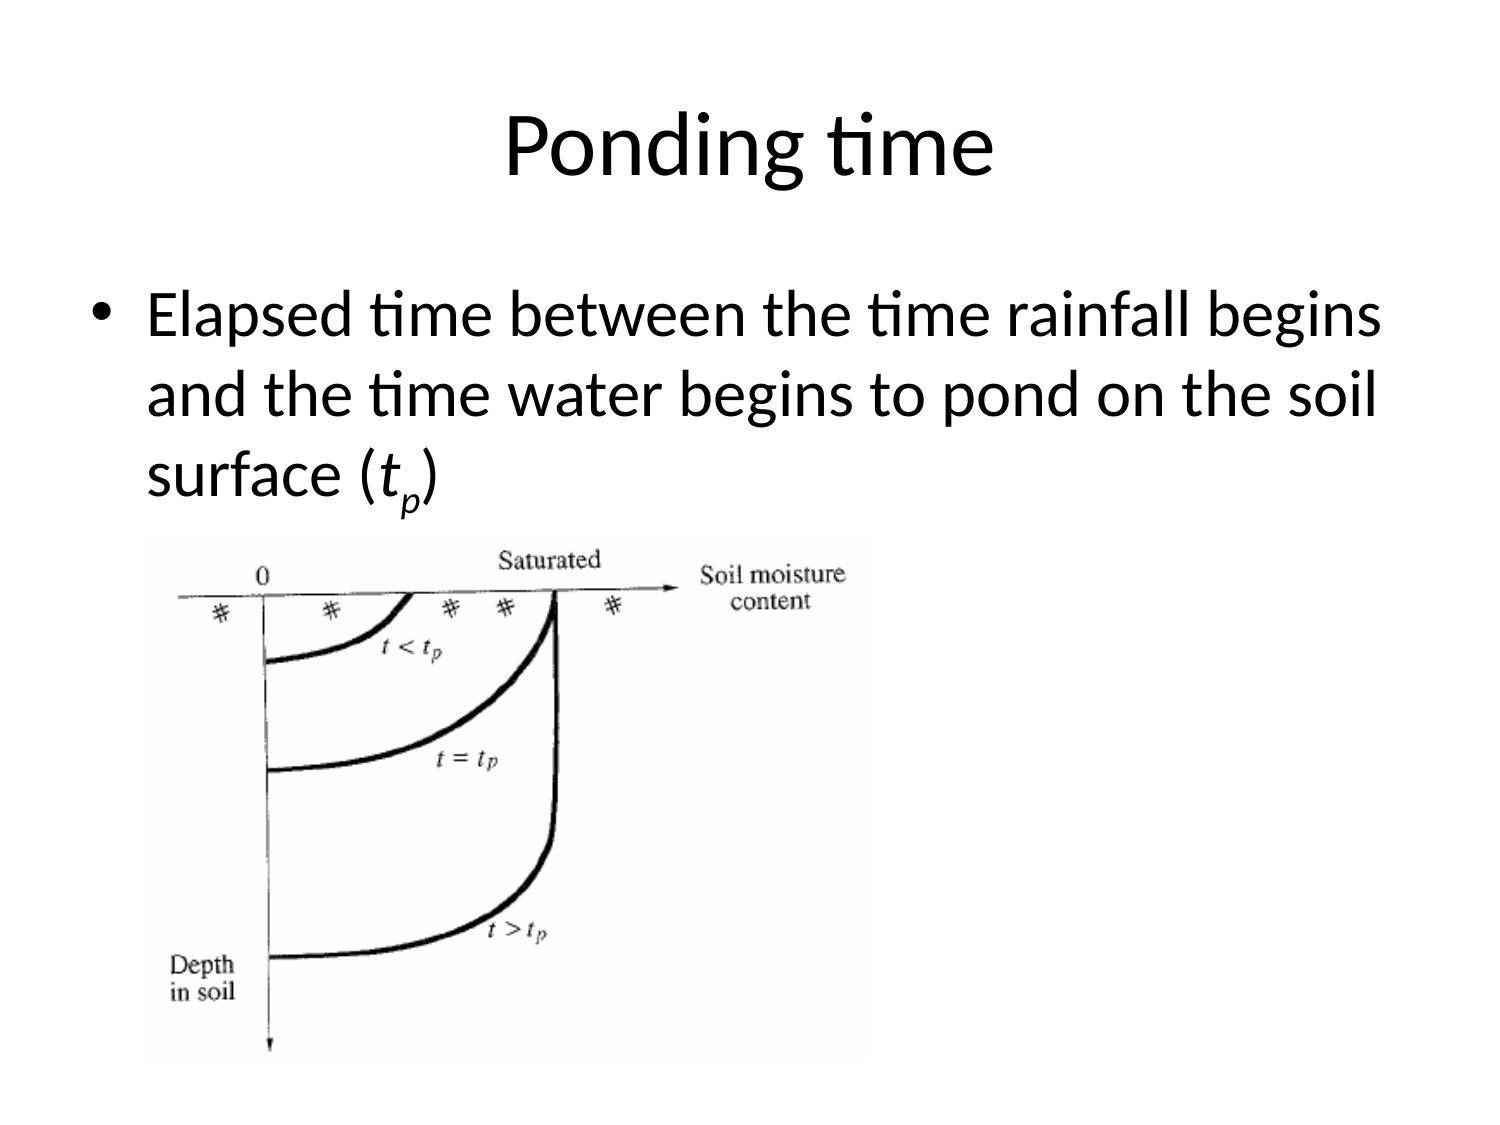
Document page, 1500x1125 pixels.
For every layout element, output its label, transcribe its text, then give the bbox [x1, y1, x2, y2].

title Ponding time [75, 45, 1425, 233]
list Elapsed time between the time rainfall begins and the time water begins to pond on the soil surface (tp) [75, 262, 1425, 1005]
picture [144, 537, 867, 1062]
